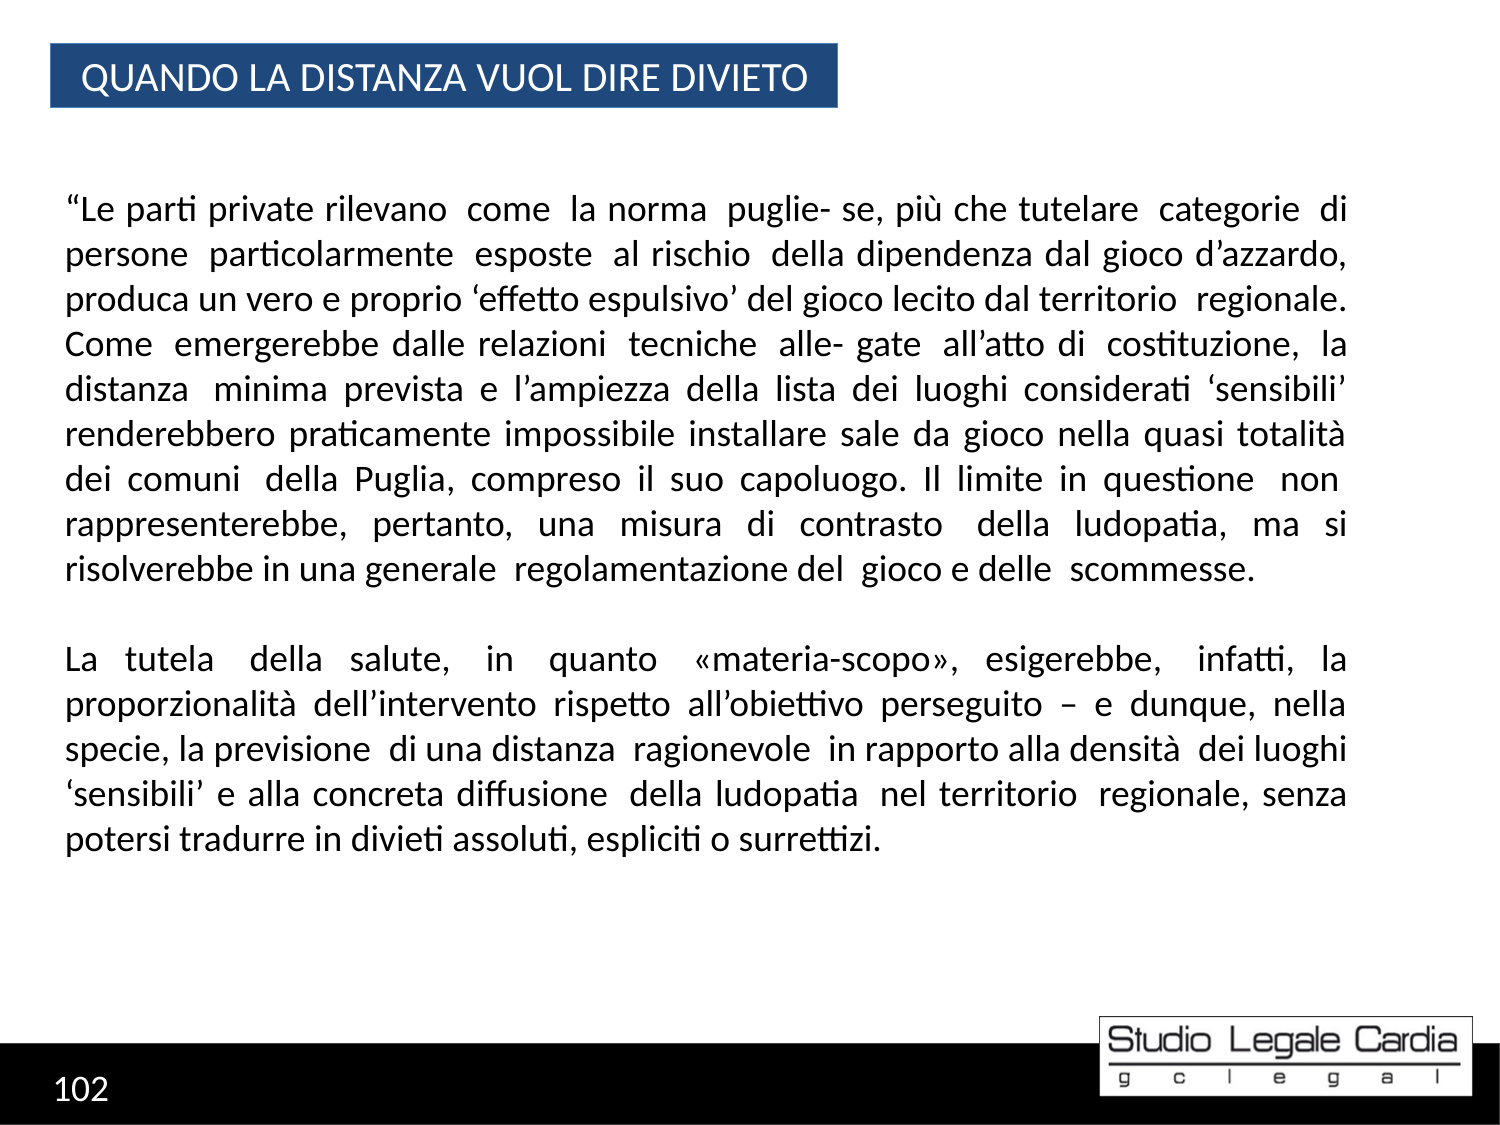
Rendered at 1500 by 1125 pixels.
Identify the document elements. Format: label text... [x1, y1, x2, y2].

text_box QUANDO LA DISTANZA VUOL DIRE DIVIETO [50, 43, 838, 108]
text_box [0, 1043, 1500, 1125]
text_box 102 [37, 1056, 175, 1125]
picture [1099, 1016, 1473, 1097]
text_box . [0, 55, 1290, 138]
text_box “Le parti private rilevano come la norma puglie- se, più che tutelare categorie di persone particolarmente esposte al rischio della dipendenza dal gioco d’azzardo, produca un vero e proprio ‘effetto espulsivo’ del gioco lecito dal territorio regionale. Come emergerebbe dalle relazioni tecniche alle- gate all’atto di costituzione, la distanza minima prevista e l’ampiezza della lista dei luoghi considerati ‘sensibili’ renderebbero praticamente impossibile installare sale da gioco nella quasi totalità dei comuni della Puglia, compreso il suo capoluogo. Il limite in questione non rappresenterebbe, pertanto, una misura di contrasto della ludopatia, ma si risolverebbe in una generale regolamentazione del gioco e delle scommesse. La tutela della salute, in quanto «materia-scopo», esigerebbe, infatti, la proporzionalità dell’intervento rispetto all’obiettivo perseguito – e dunque, nella specie, la previsione di una distanza ragionevole in rapporto alla densità dei luoghi ‘sensibili’ e alla concreta diffusione della ludopatia nel territorio regionale, senza potersi tradurre in divieti assoluti, espliciti o surrettizi. [50, 177, 1363, 867]
